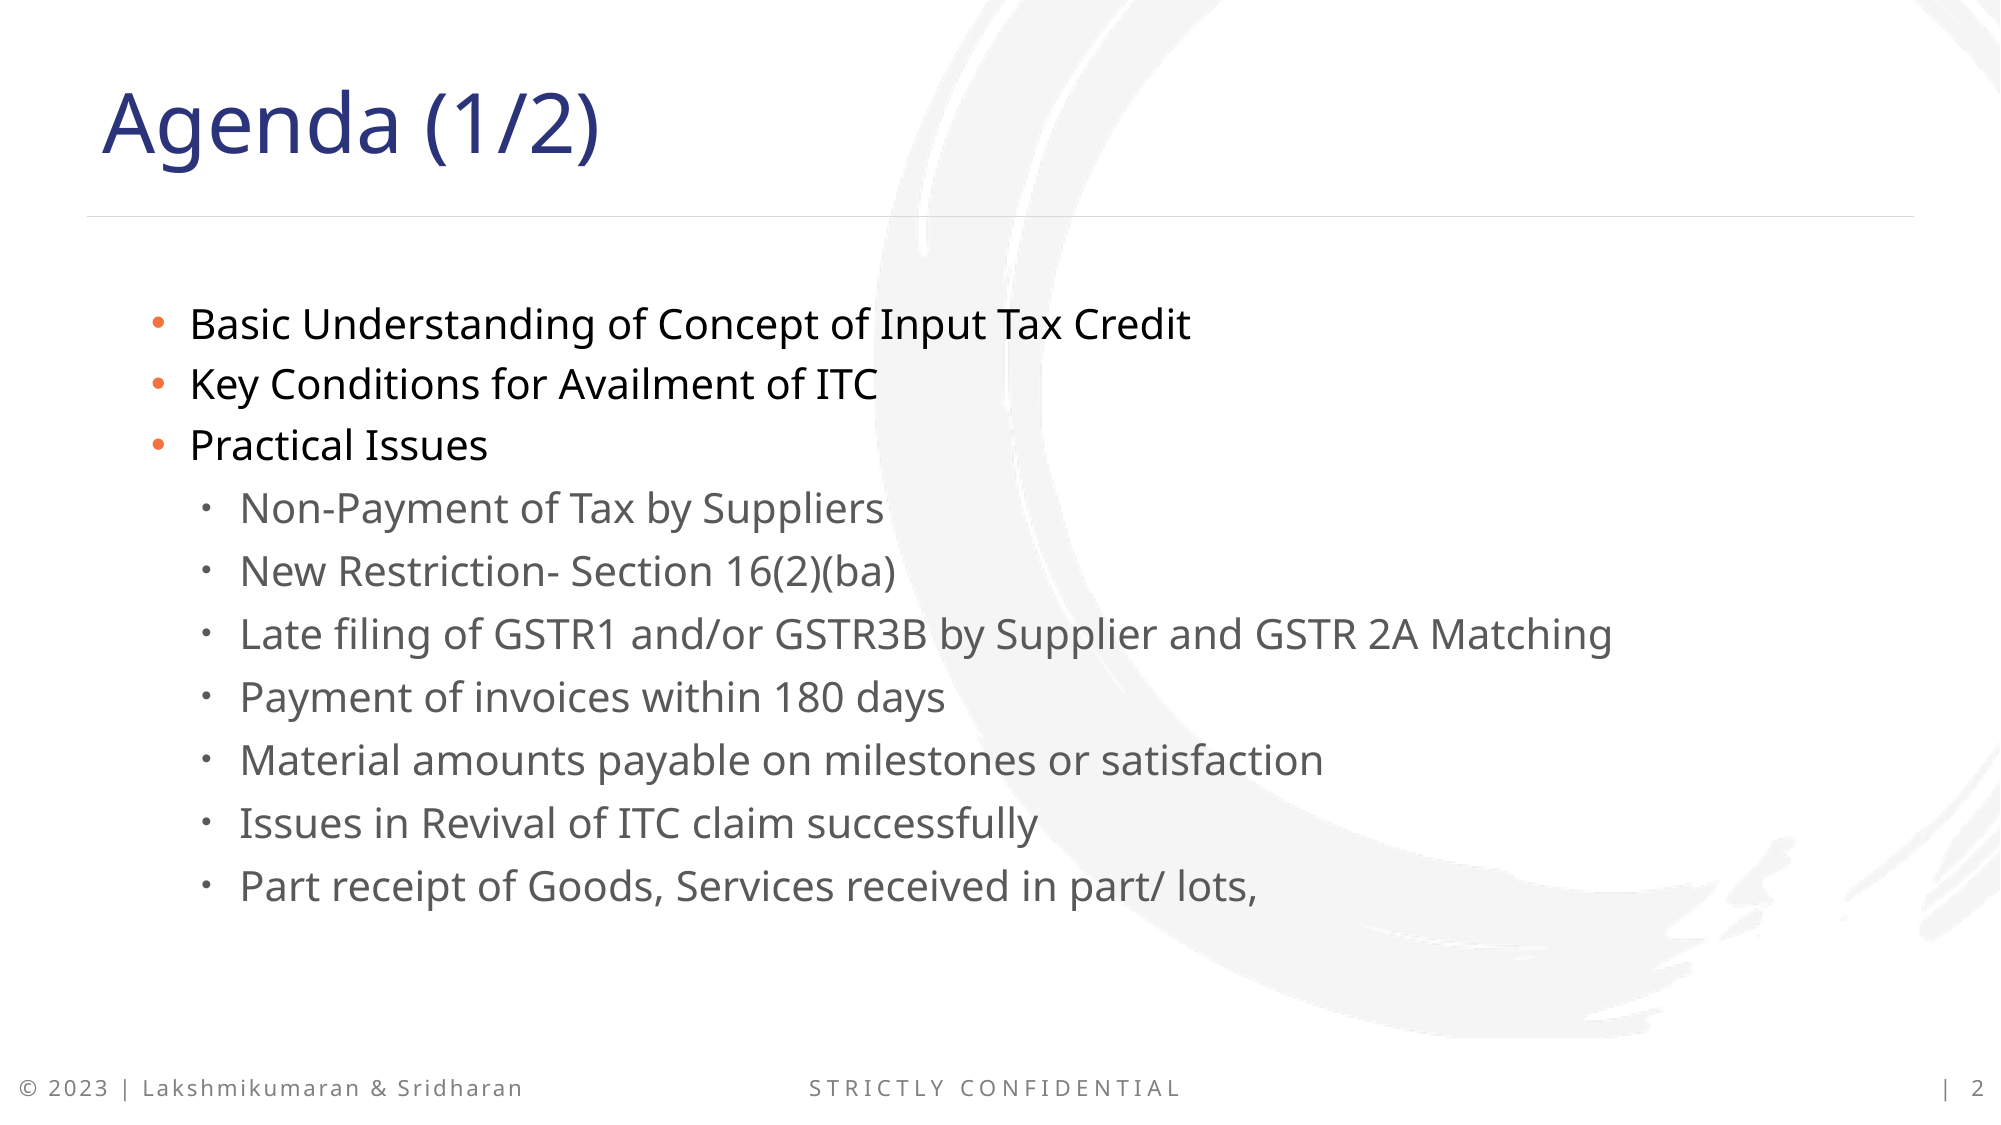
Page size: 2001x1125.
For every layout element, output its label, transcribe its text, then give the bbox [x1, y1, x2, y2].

list Basic Understanding of Concept of Input Tax Credit Key Conditions for Availment of ITC Practical Issues Non-Payment of Tax by Suppliers New Restriction- Section 16(2)(ba) Late filing of GSTR1 and/or GSTR3B by Supplier and GSTR 2A Matching Payment of invoices within 180 days Material amounts payable on milestones or satisfaction Issues in Revival of ITC claim successfully Part receipt of Goods, Services received in part/ lots, [75, 219, 1903, 1023]
list Agenda (1/2) [87, 74, 1915, 182]
